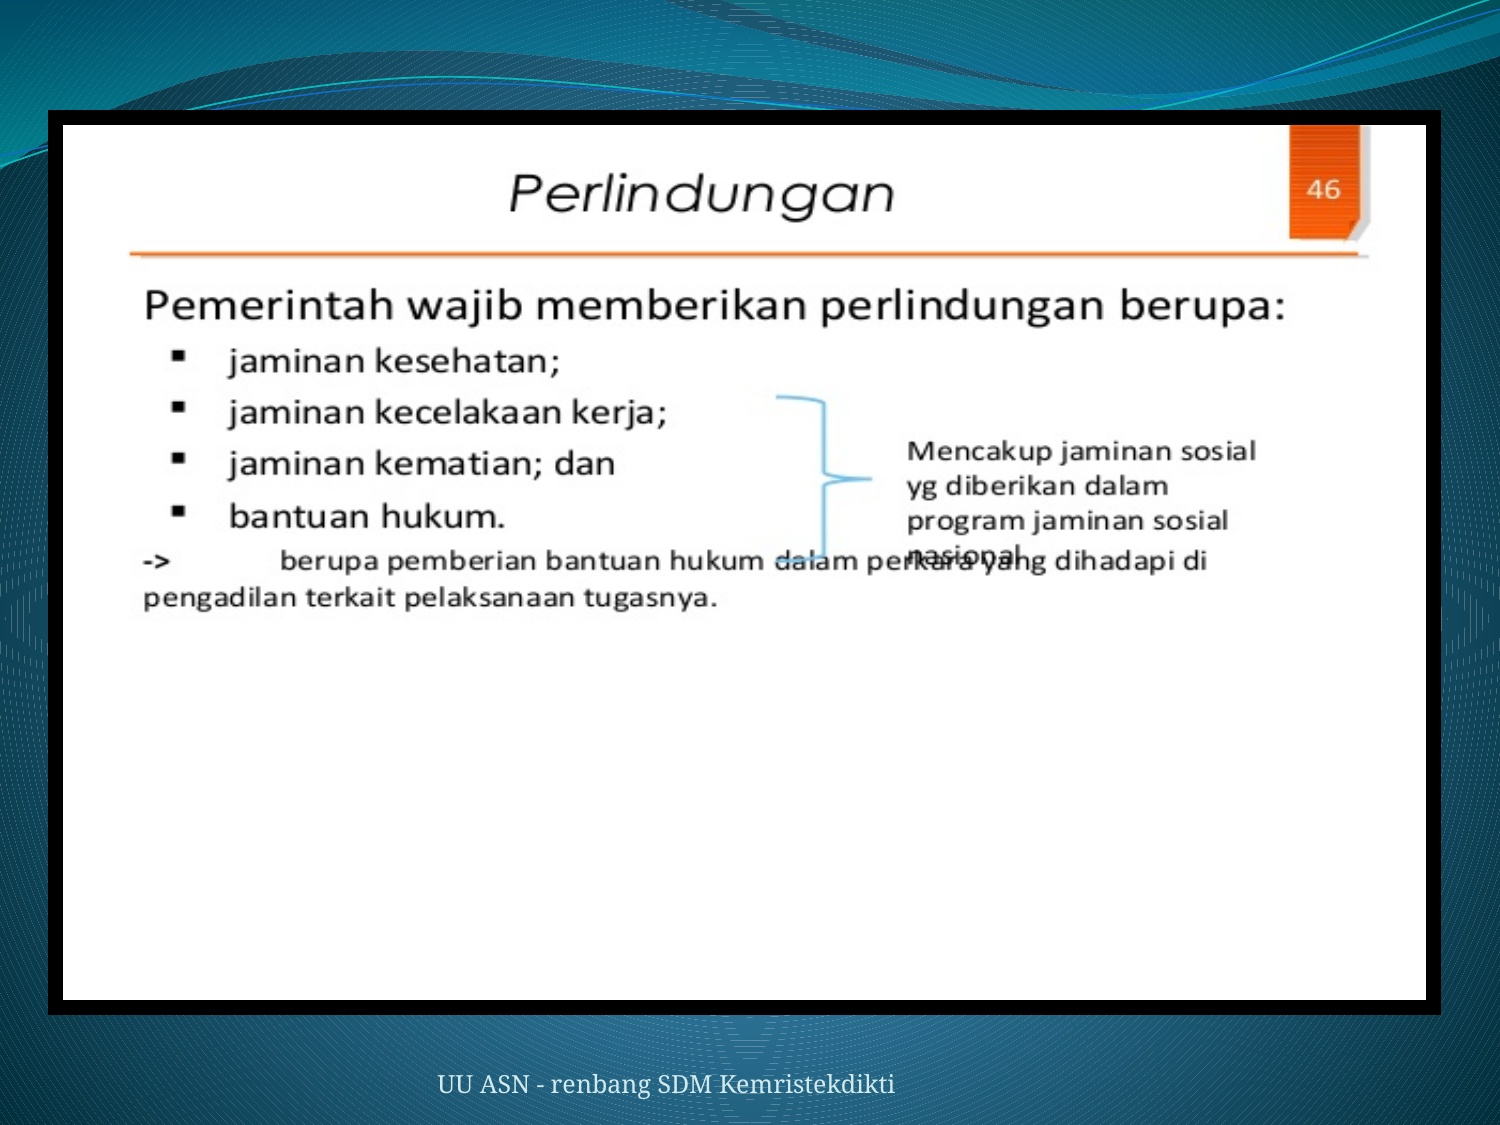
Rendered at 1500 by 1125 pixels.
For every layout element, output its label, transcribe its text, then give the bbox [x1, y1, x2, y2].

picture [62, 124, 1427, 1001]
footer UU ASN - renbang SDM Kemristekdikti [437, 1042, 988, 1103]
